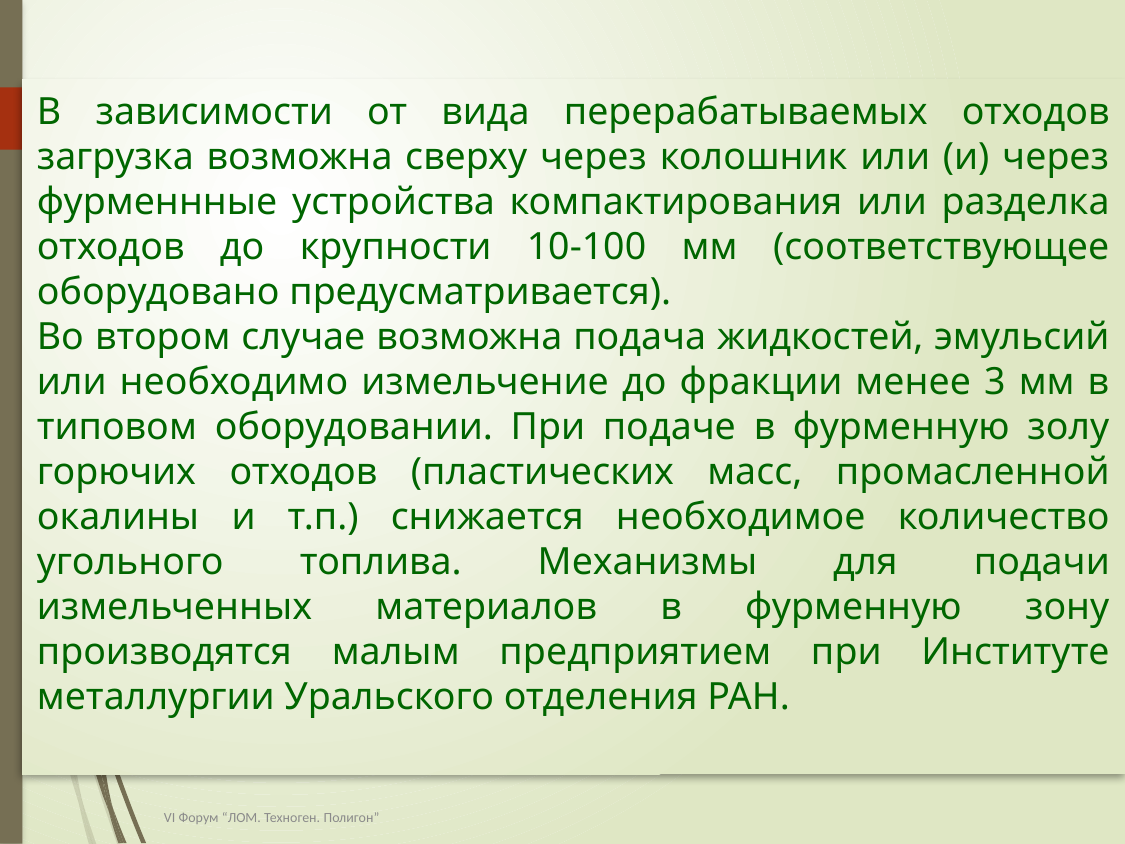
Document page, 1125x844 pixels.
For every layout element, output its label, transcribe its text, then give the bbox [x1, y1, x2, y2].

text_box В зависимости от вида перерабатываемых отходов загрузка возможна сверху через колошник или (и) через фурменнные устройства компактирования или разделка отходов до крупности 10-100 мм (соответствующее оборудовано предусматривается). Во втором случае возможна подача жидкостей, эмульсий или необходимо измельчение до фракции менее 3 мм в типовом оборудовании. При подаче в фурменную золу горючих отходов (пластических масс, промасленной окалины и т.п.) снижается необходимое количество угольного топлива. Механизмы для подачи измельченных материалов в фурменную зону производятся малым предприятием при Институте металлургии Уральского отделения РАН. [22, 79, 1125, 775]
footer VI Форум “ЛОМ. Техноген. Полигон” [149, 794, 853, 839]
